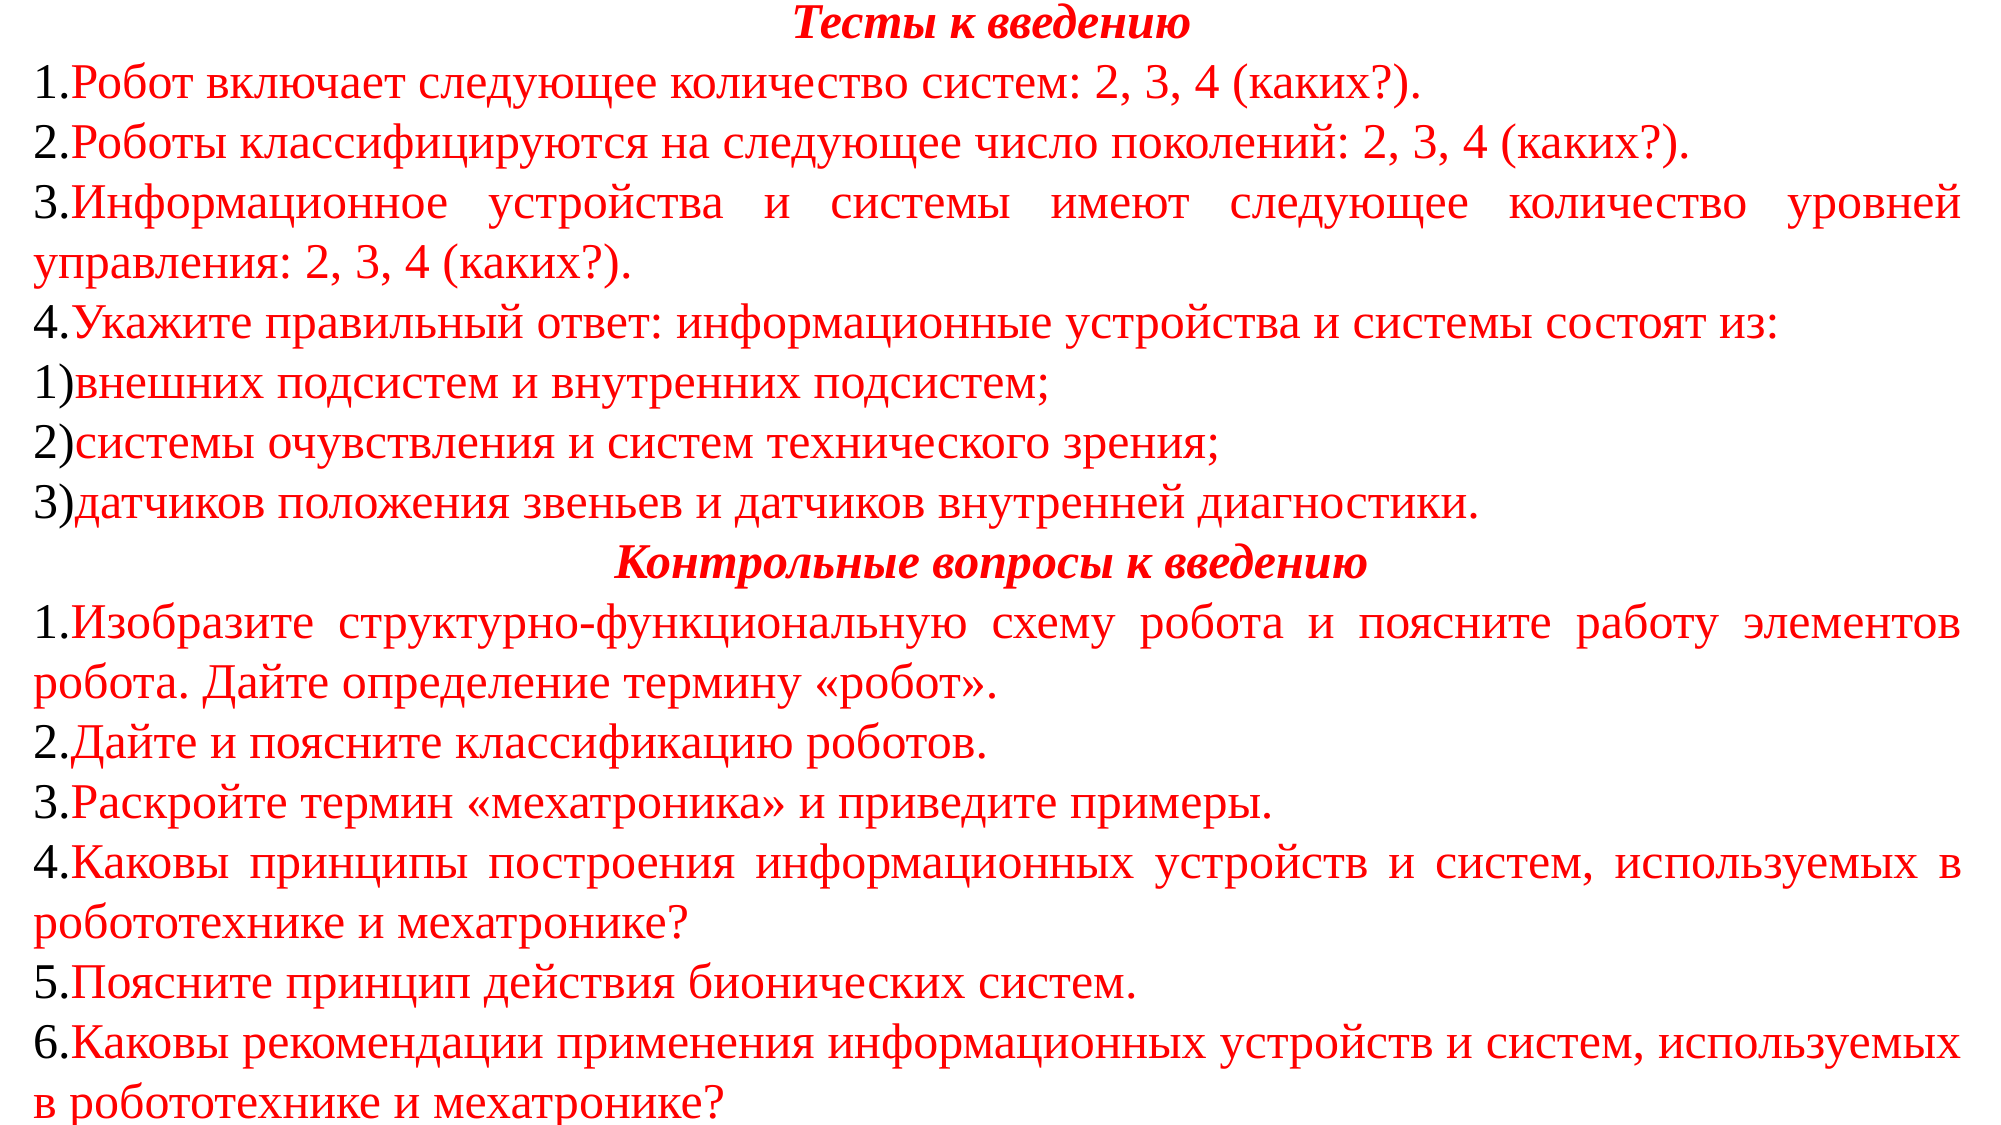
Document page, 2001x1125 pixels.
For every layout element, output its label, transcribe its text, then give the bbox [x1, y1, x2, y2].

text_box Тесты к введению Робот включает следующее количество систем: 2, 3, 4 (каких?). Роботы классифицируются на следующее число поколений: 2, 3, 4 (ка­ких?). Информационное устройства и системы имеют следующее количество уровней управления: 2, 3, 4 (каких?). Укажите правильный ответ: информационные устройства и системы со­стоят из: внешних подсистем и внутренних подсистем; системы очувствления и систем технического зрения; датчиков положения звеньев и датчиков внутренней диагностики. Контрольные вопросы к введению Изобразите структурно-функциональную схему робота и поясните работу элементов робота. Дайте определение термину «робот». Дайте и поясните классификацию роботов. Раскройте термин «мехатроника» и приведите примеры. Каковы принципы построения информационных устройств и систем, ис­пользуемых в робототехнике и мехатронике? Поясните принцип действия бионических систем. Каковы рекомендации применения информационных устройств и систем, используемых в робототехнике и мехатронике? [18, 0, 1979, 1125]
